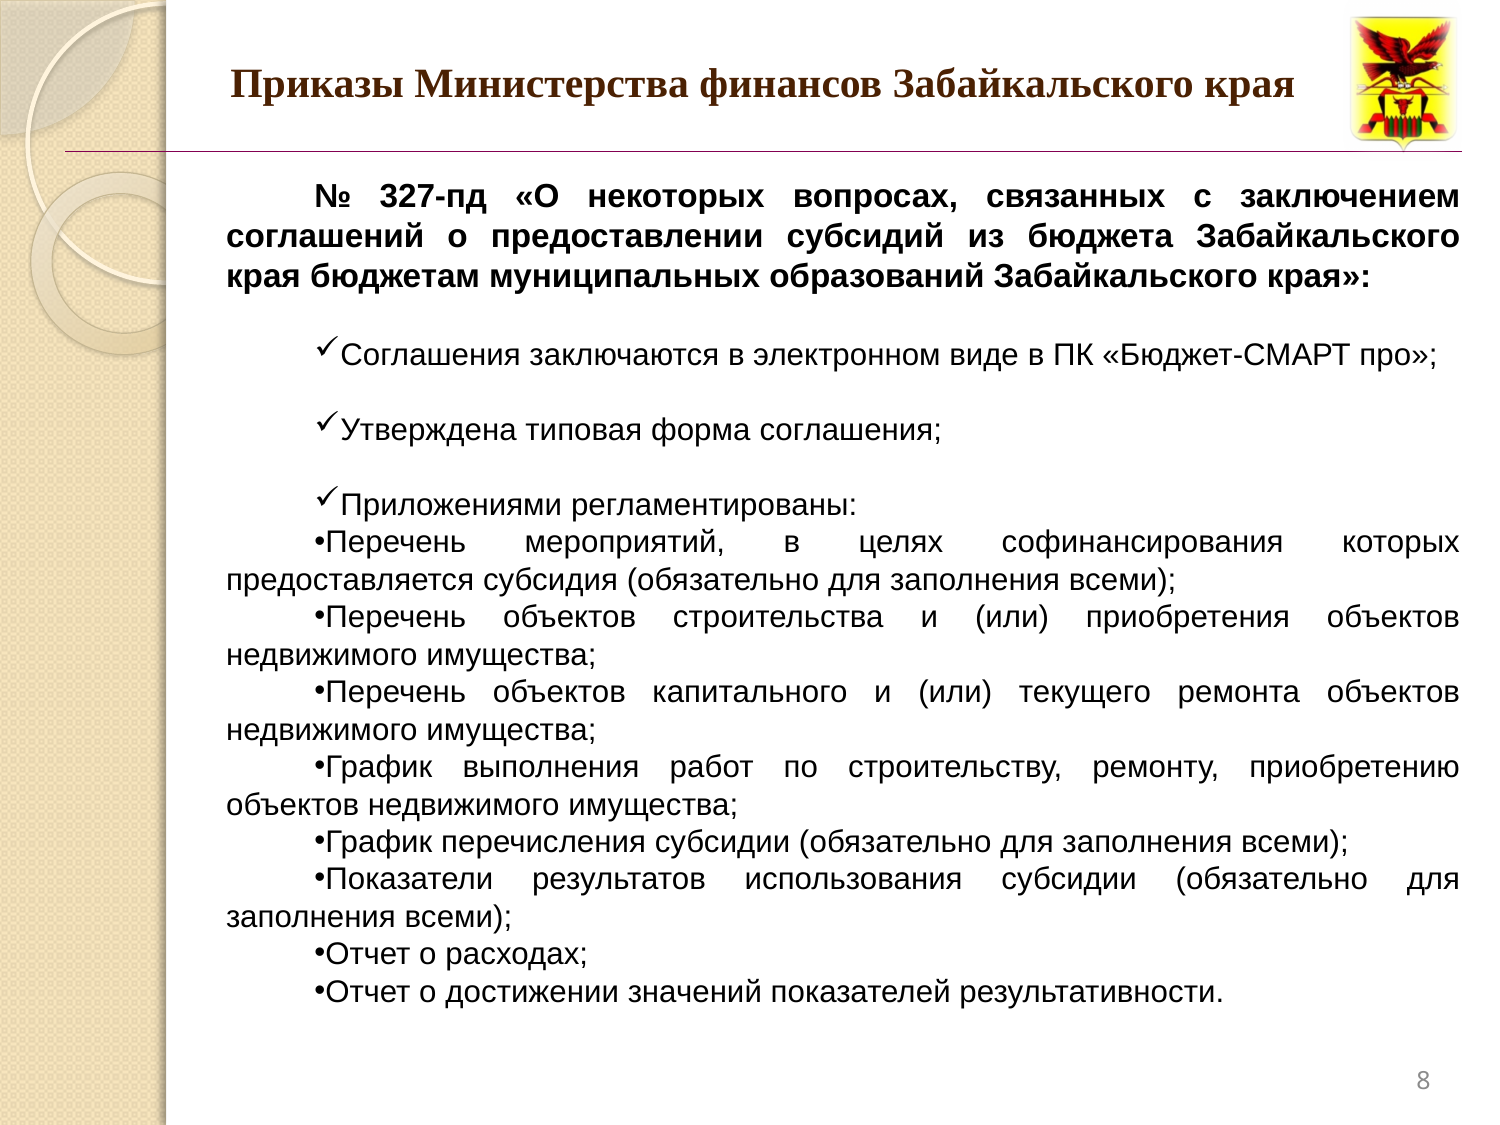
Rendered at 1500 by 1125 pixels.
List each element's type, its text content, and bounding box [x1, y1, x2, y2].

text_box № 327-пд «О некоторых вопросах, связанных с заключением соглашений о предоставлении субсидий из бюджета Забайкальского края бюджетам муниципальных образований Забайкальского края»: Соглашения заключаются в электронном виде в ПК «Бюджет-СМАРТ про»; Утверждена типовая форма соглашения; Приложениями регламентированы: Перечень мероприятий, в целях софинансирования которых предоставляется субсидия (обязательно для заполнения всеми); Перечень объектов строительства и (или) приобретения объектов недвижимого имущества; Перечень объектов капитального и (или) текущего ремонта объектов недвижимого имущества; График выполнения работ по строительству, ремонту, приобретению объектов недвижимого имущества; График перечисления субсидии (обязательно для заполнения всеми); Показатели результатов использования субсидии (обязательно для заполнения всеми); Отчет о расходах; Отчет о достижении значений показателей результативности. [210, 87, 1477, 1016]
picture [1372, 24, 1433, 87]
slide_number 8 [1384, 1059, 1463, 1106]
title Приказы Министерства финансов Забайкальского края [175, 0, 1350, 183]
